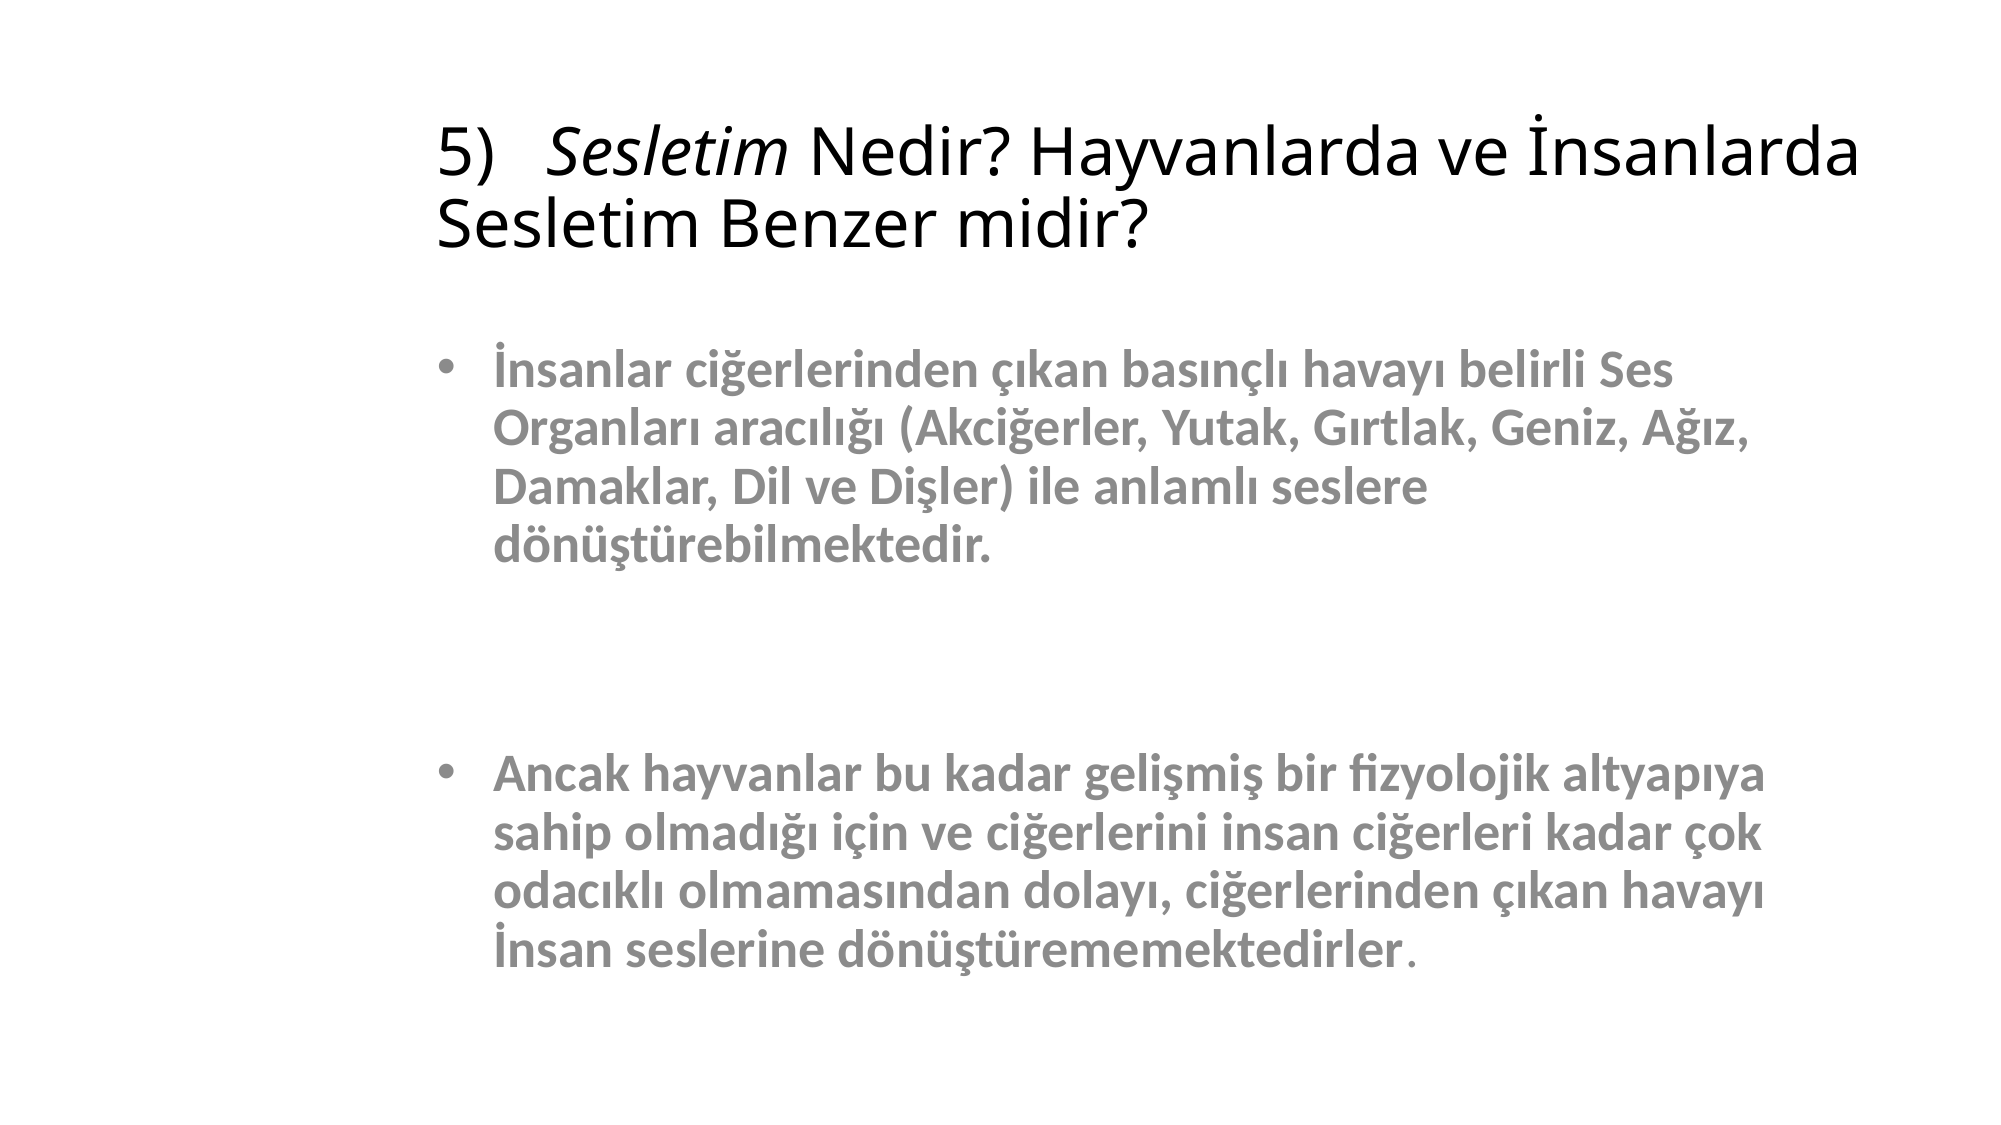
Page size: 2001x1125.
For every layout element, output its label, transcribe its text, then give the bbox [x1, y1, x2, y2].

title 5) Sesletim Nedir? Hayvanlarda ve İnsanlarda Sesletim Benzer midir? [421, 57, 1887, 332]
list İnsanlar ciğerlerinden çıkan basınçlı havayı belirli Ses Organları aracılığı (Akciğerler, Yutak, Gırtlak, Geniz, Ağız, Damaklar, Dil ve Dişler) ile anlamlı seslere dönüştürebilmektedir. Ancak hayvanlar bu kadar gelişmiş bir fizyolojik altyapıya sahip olmadığı için ve ciğerlerini insan ciğerleri kadar çok odacıklı olmamasından dolayı, ciğerlerinden çıkan havayı İnsan seslerine dönüştürememektedirler. [421, 332, 1887, 1047]
